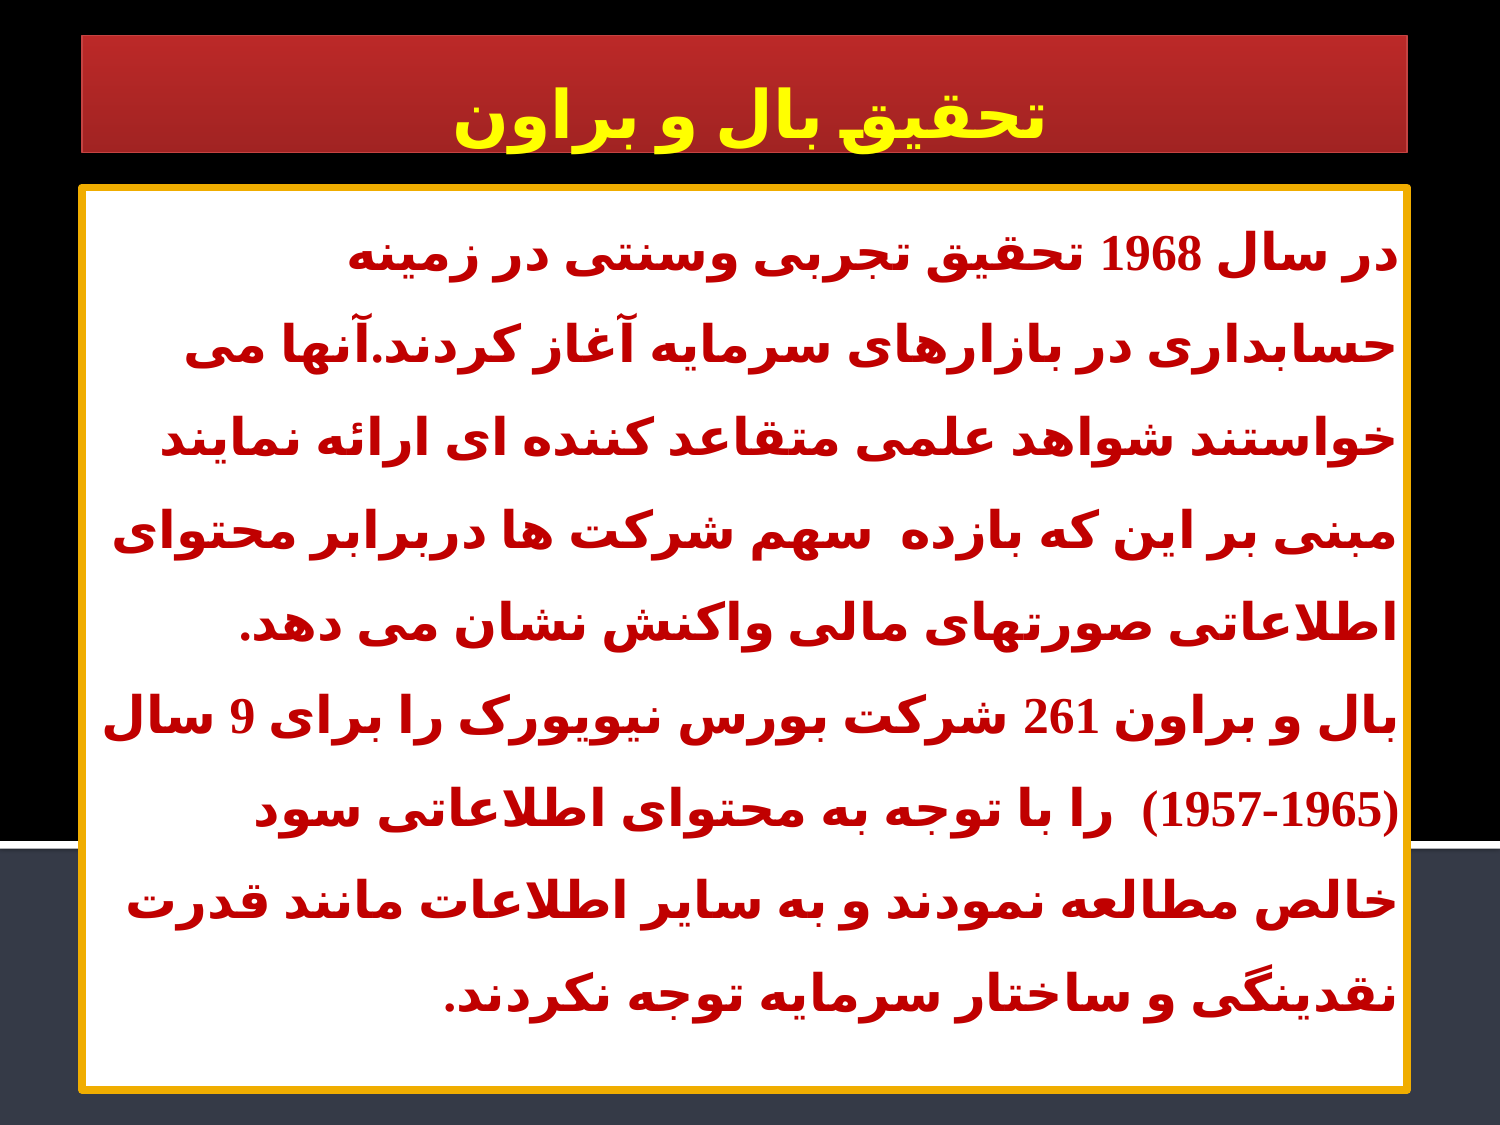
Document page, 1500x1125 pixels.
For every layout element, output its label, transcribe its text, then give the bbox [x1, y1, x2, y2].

subtitle تحقیق بال و براون [81, 35, 1408, 153]
title در سال 1968 تحقیق تجربی وسنتی در زمینه حسابداری در بازارهای سرمایه آغاز کردند.آنها می خواستند شواهد علمی متقاعد کننده ای ارائه نمایند مبنی بر این که بازده سهم شرکت ها دربرابر محتوای اطلاعاتی صورتهای مالی واکنش نشان می دهد. بال و براون 261 شرکت بورس نیویورک را برای 9 سال (1965-1957) را با توجه به محتوای اطلاعاتی سود خالص مطالعه نمودند و به سایر اطلاعات مانند قدرت نقدینگی و ساختار سرمایه توجه نکردند. [78, 184, 1411, 1094]
